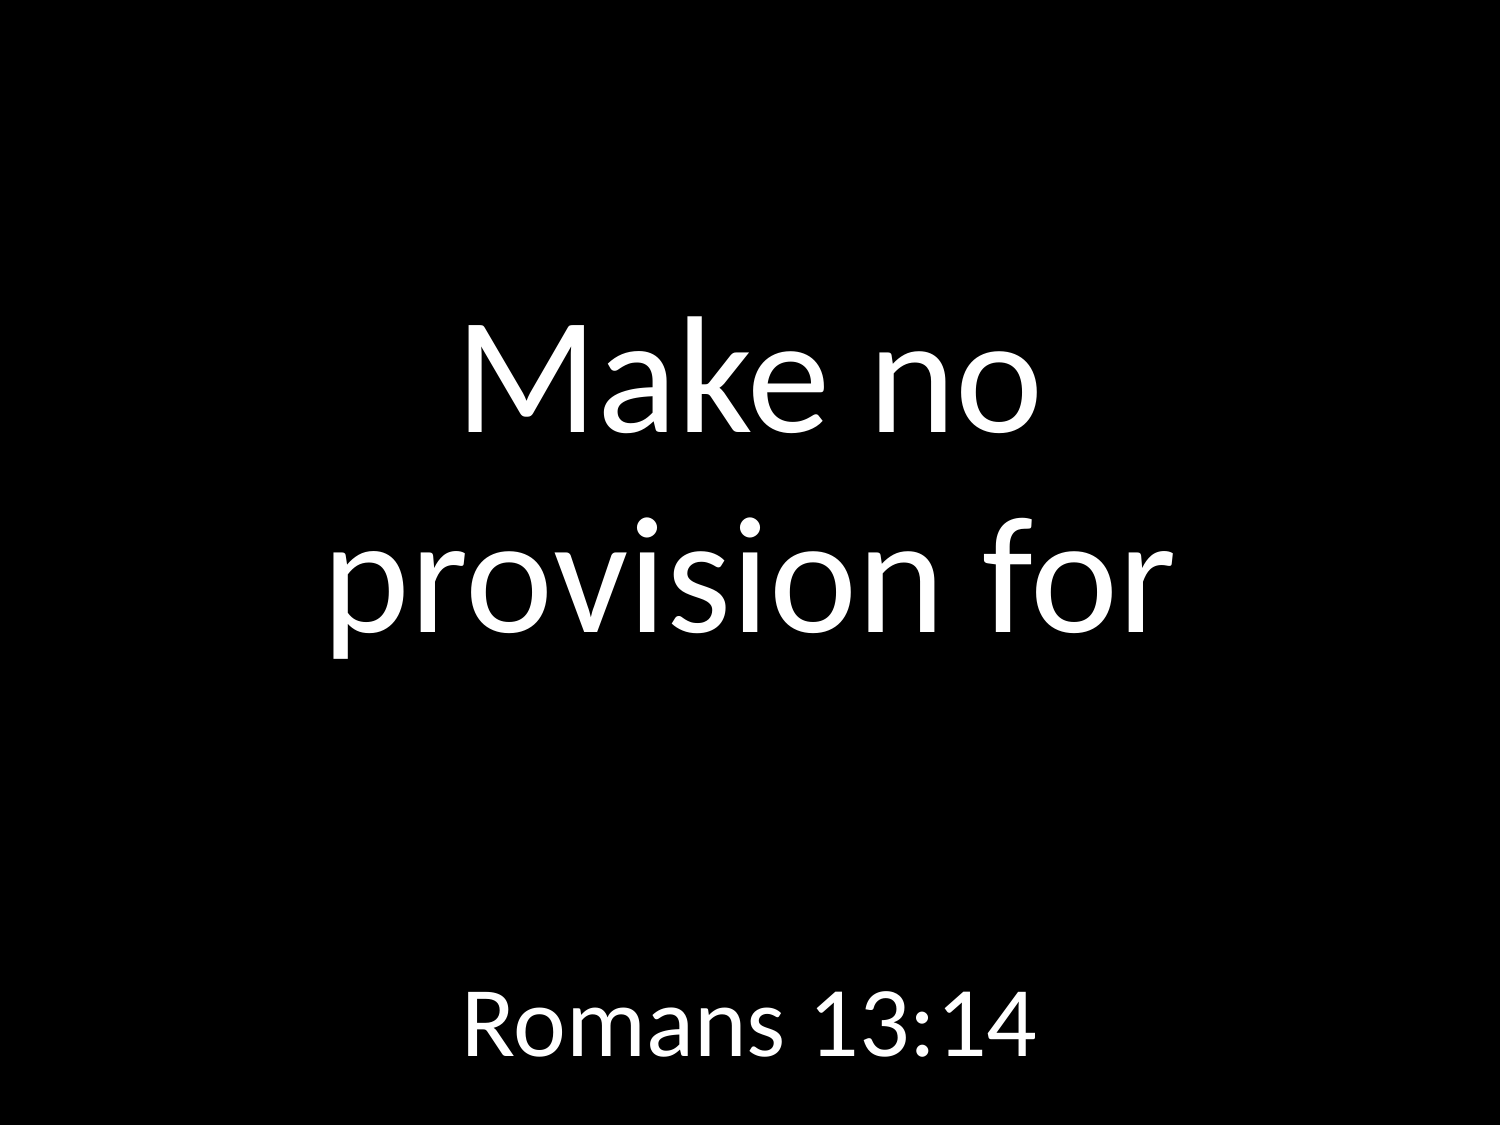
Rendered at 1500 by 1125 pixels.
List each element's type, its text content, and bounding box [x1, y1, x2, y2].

title Make no provision for [112, 0, 1388, 932]
subtitle Romans 13:14 [0, 949, 1500, 1125]
